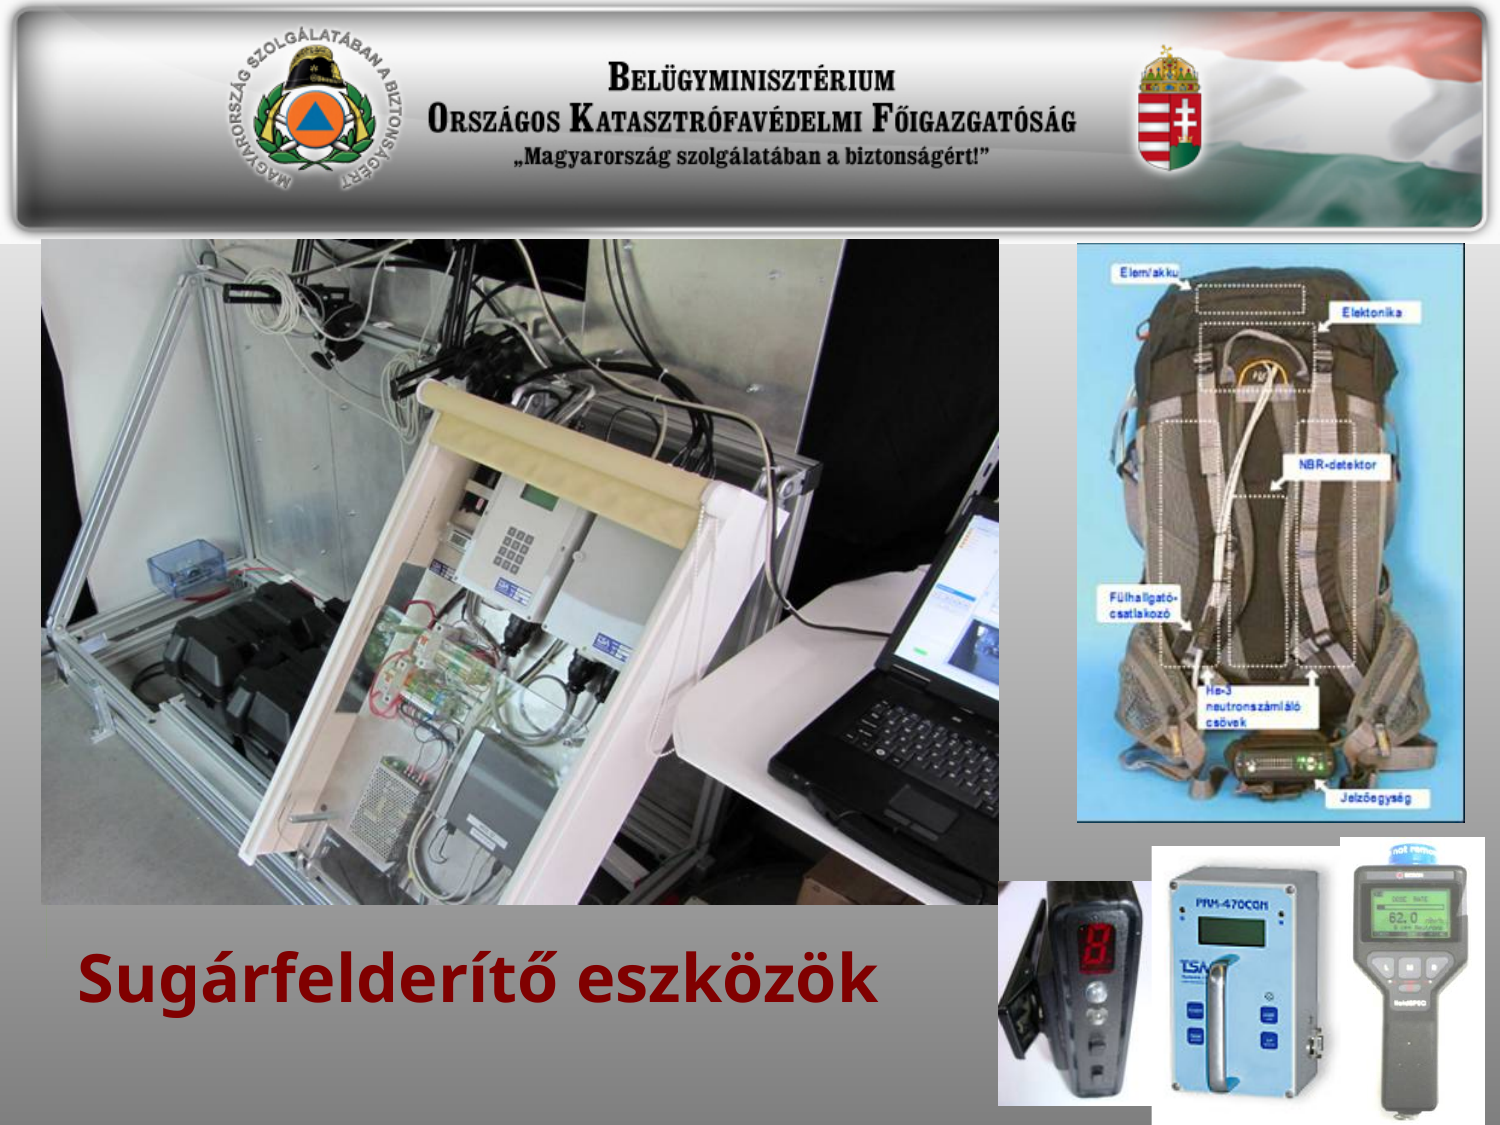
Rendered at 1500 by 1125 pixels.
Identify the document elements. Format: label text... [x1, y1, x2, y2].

text_box Sugárfelderítő eszközök [0, 935, 957, 1125]
picture [0, 0, 1500, 1125]
